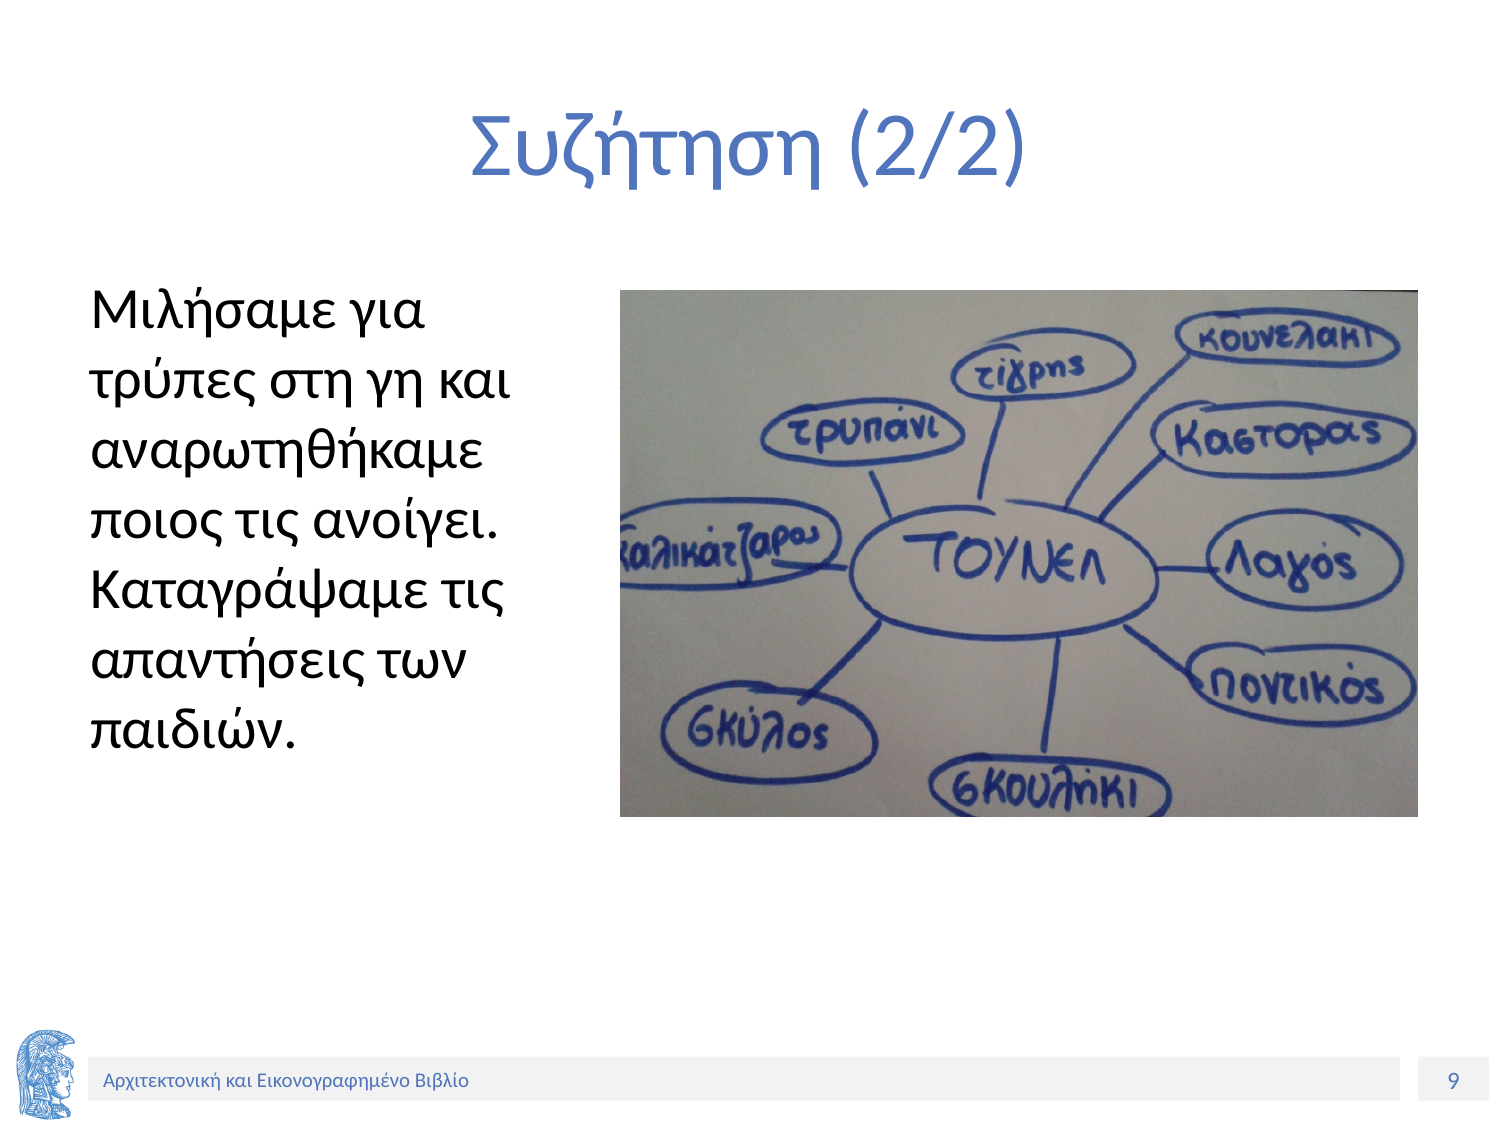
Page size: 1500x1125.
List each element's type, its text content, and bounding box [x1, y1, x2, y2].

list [619, 290, 1419, 817]
title Συζήτηση (2/2) [75, 45, 1425, 233]
list Μιλήσαμε για τρύπες στη γη και αναρωτηθήκαμε ποιος τις ανοίγει. Καταγράψαμε τις απαντήσεις των παιδιών. [75, 262, 609, 1005]
picture [9, 1026, 81, 1120]
